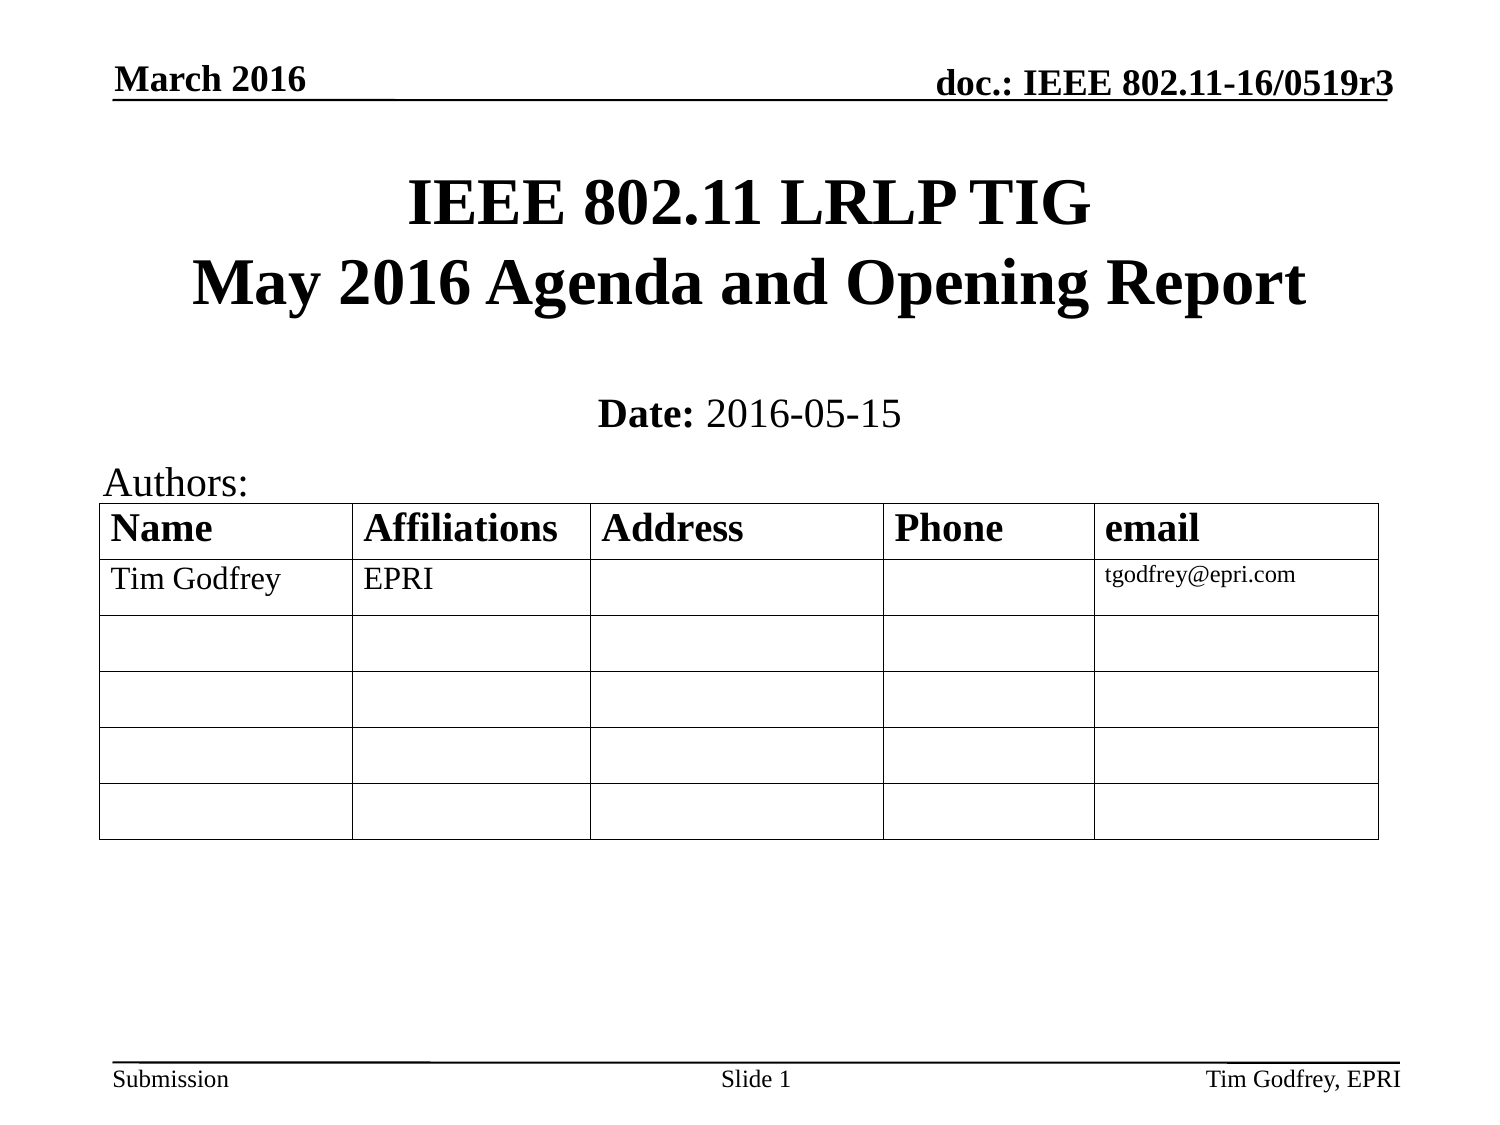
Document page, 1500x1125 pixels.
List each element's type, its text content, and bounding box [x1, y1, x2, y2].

slide_number Slide 1 [712, 1061, 800, 1123]
list Date: 2016-05-15 [112, 378, 1388, 444]
text_box Authors: [87, 446, 325, 501]
footer Tim Godfrey, EPRI [902, 1061, 1402, 1093]
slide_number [114, 54, 493, 100]
title IEEE 802.11 LRLP TIG May 2016 Agenda and Opening Report [112, 149, 1388, 326]
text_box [84, 502, 1410, 910]
